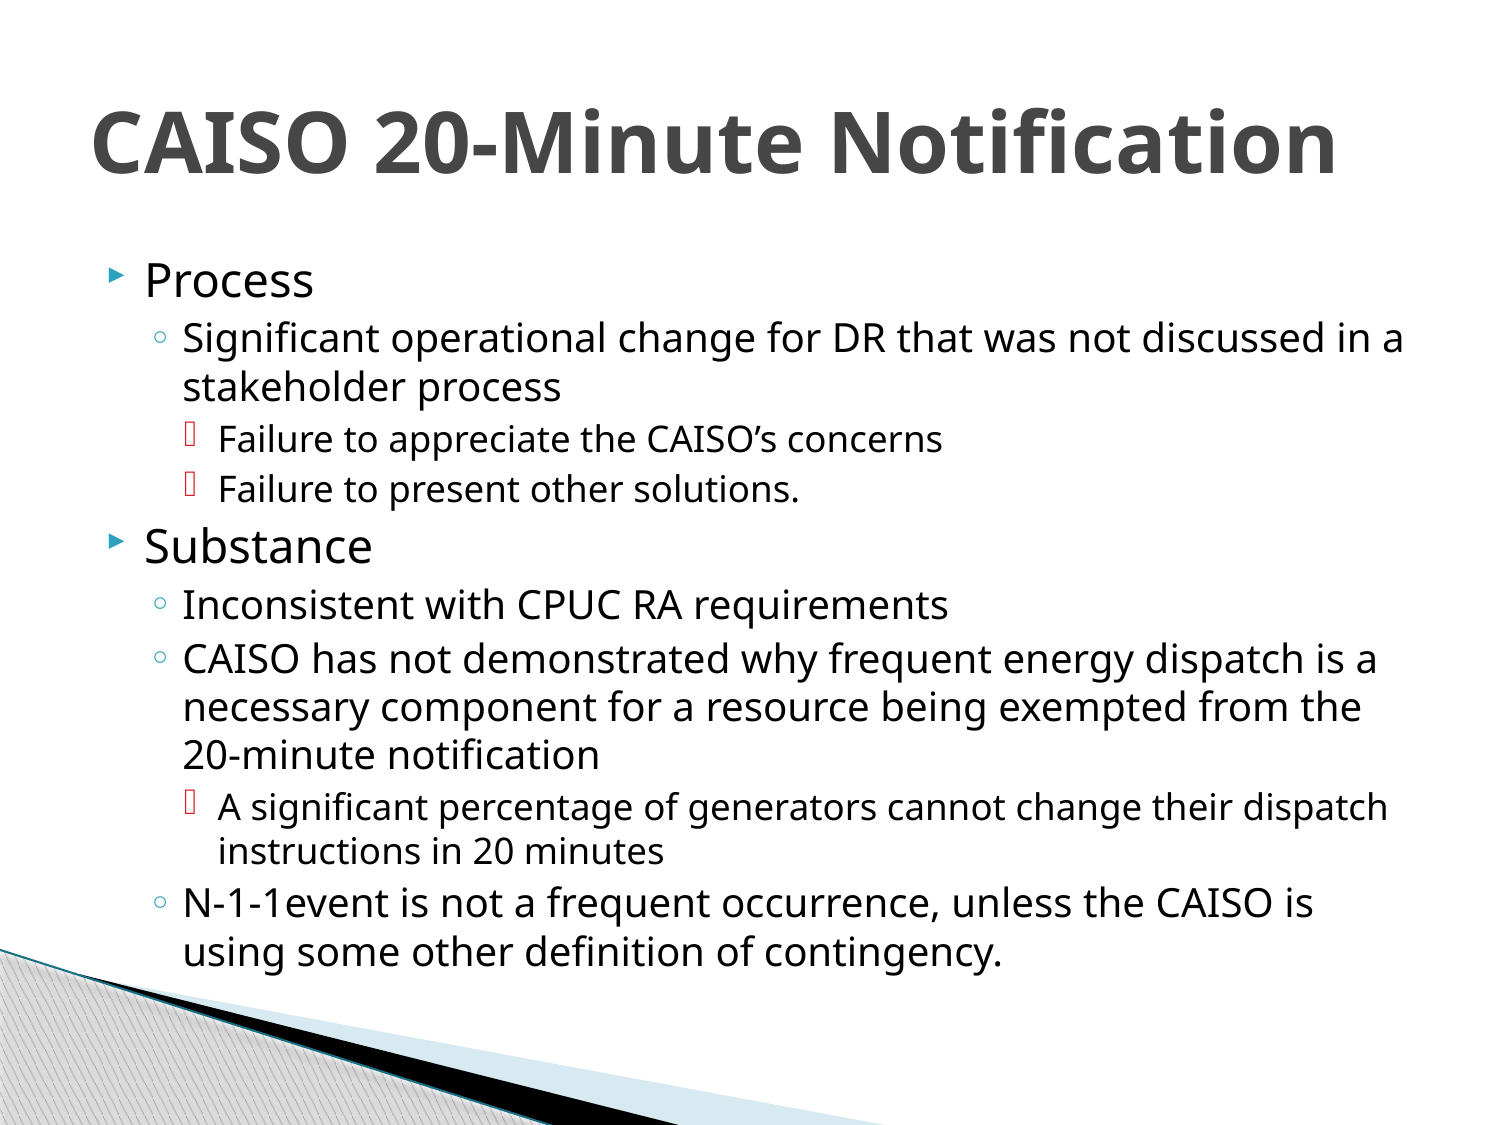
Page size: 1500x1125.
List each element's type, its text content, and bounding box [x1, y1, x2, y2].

title CAISO 20-Minute Notification [75, 45, 1425, 233]
list Process Significant operational change for DR that was not discussed in a stakeholder process Failure to appreciate the CAISO’s concerns Failure to present other solutions. Substance Inconsistent with CPUC RA requirements CAISO has not demonstrated why frequent energy dispatch is a necessary component for a resource being exempted from the 20-minute notification A significant percentage of generators cannot change their dispatch instructions in 20 minutes N-1-1event is not a frequent occurrence, unless the CAISO is using some other definition of contingency. [75, 243, 1425, 986]
